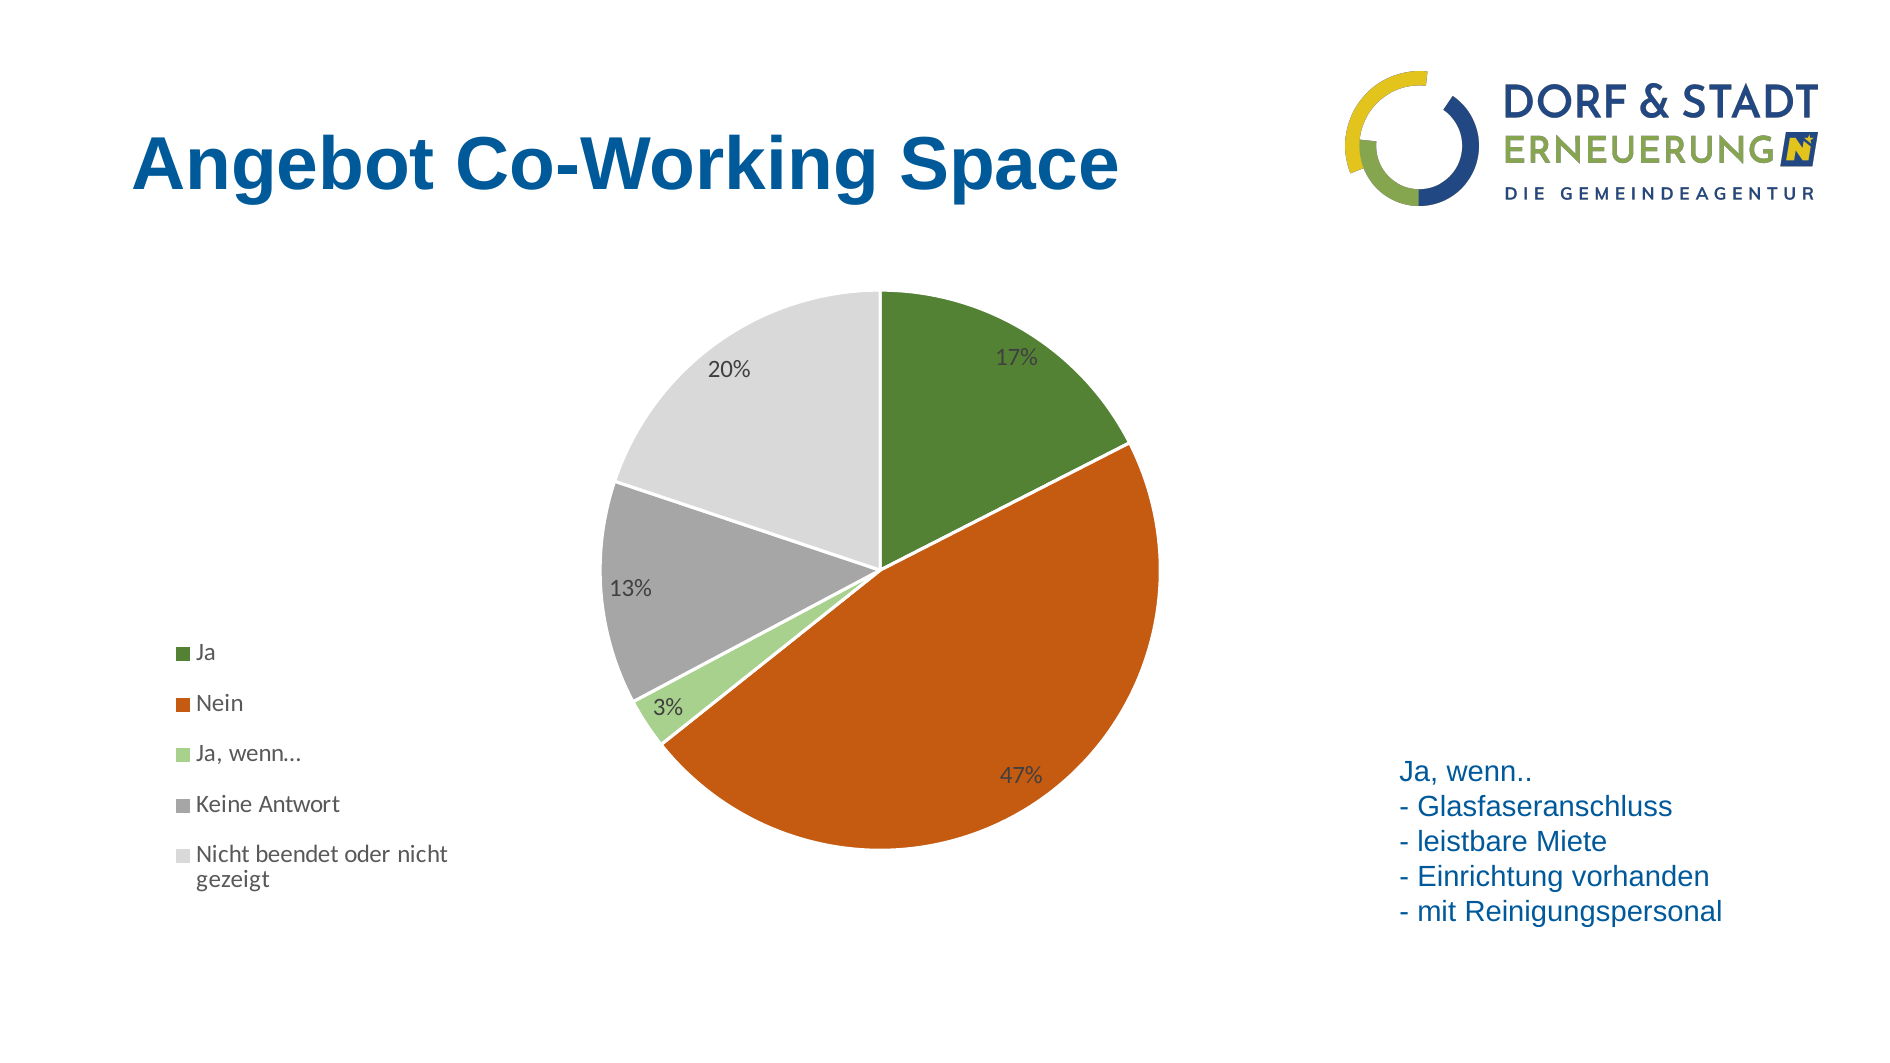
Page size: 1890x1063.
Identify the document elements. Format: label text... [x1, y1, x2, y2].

chart [131, 276, 1613, 937]
text_box Ja, wenn.. - Glasfaseranschluss - leistbare Miete - Einrichtung vorhanden - mit Reinigungspersonal [1613, 744, 1773, 935]
title Angebot Co-Working Space [131, 125, 1286, 206]
picture [1345, 71, 1818, 206]
